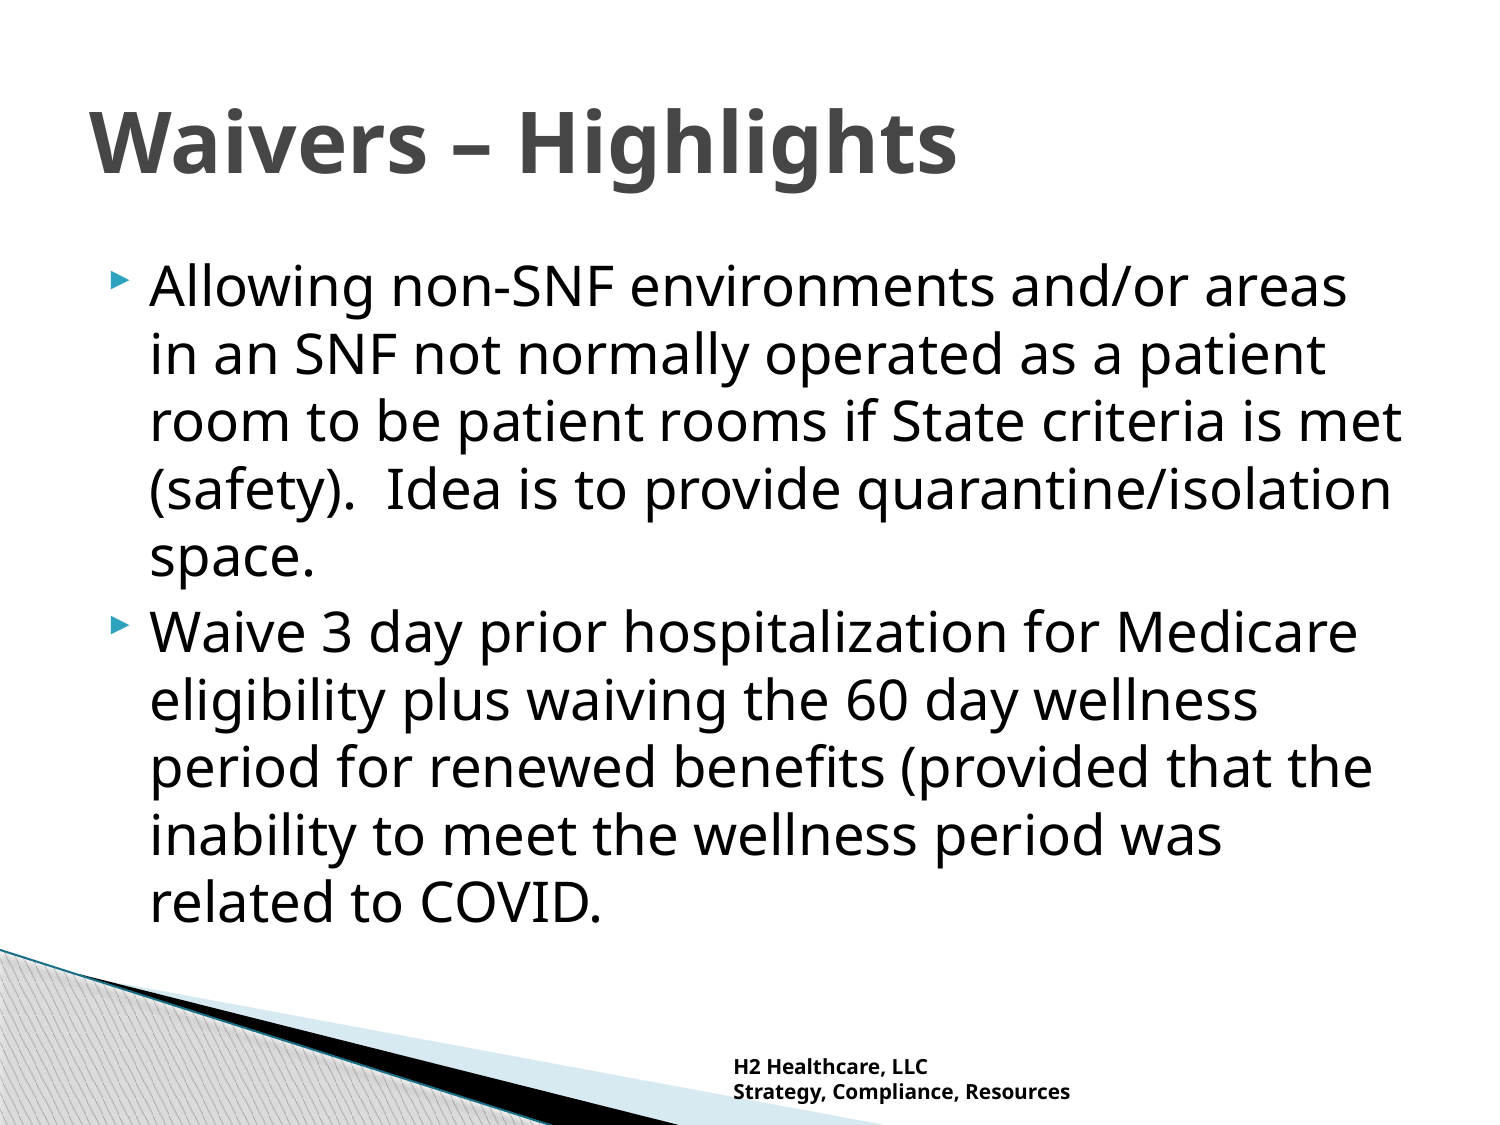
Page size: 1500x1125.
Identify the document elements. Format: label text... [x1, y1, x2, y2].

title Waivers – Highlights [75, 45, 1425, 233]
footer H2 Healthcare, LLC Strategy, Compliance, Resources [718, 1051, 1105, 1112]
list Allowing non-SNF environments and/or areas in an SNF not normally operated as a patient room to be patient rooms if State criteria is met (safety). Idea is to provide quarantine/isolation space. Waive 3 day prior hospitalization for Medicare eligibility plus waiving the 60 day wellness period for renewed benefits (provided that the inability to meet the wellness period was related to COVID. [75, 243, 1425, 986]
